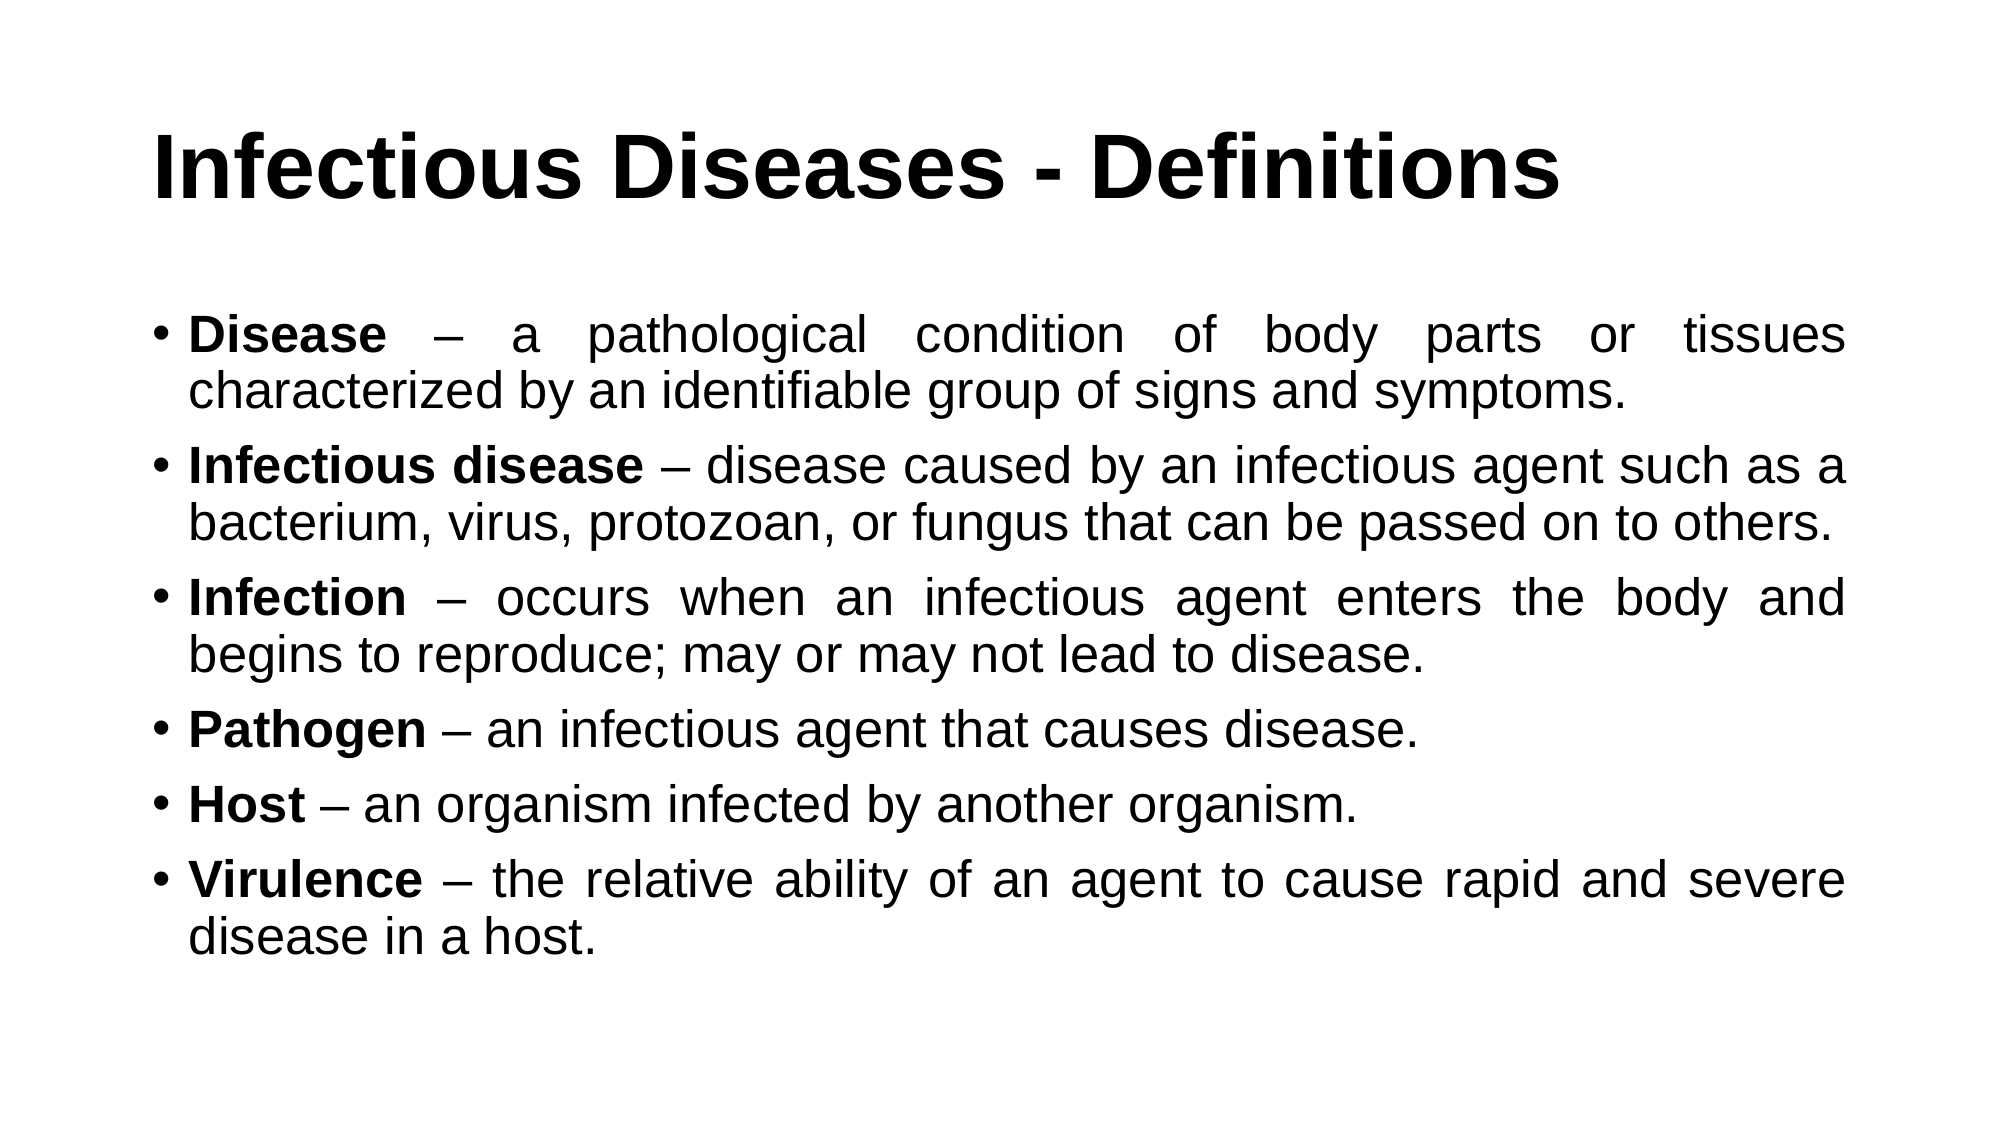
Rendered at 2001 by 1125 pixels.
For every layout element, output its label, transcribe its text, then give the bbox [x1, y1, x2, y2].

list Disease – a pathological condition of body parts or tissues characterized by an identifiable group of signs and symptoms. Infectious disease – disease caused by an infectious agent such as a bacterium, virus, protozoan, or fungus that can be passed on to others. Infection – occurs when an infectious agent enters the body and begins to reproduce; may or may not lead to disease. Pathogen – an infectious agent that causes disease. Host – an organism infected by another organism. Virulence – the relative ability of an agent to cause rapid and severe disease in a host. [137, 299, 1863, 1014]
title Infectious Diseases - Definitions [137, 59, 1863, 278]
